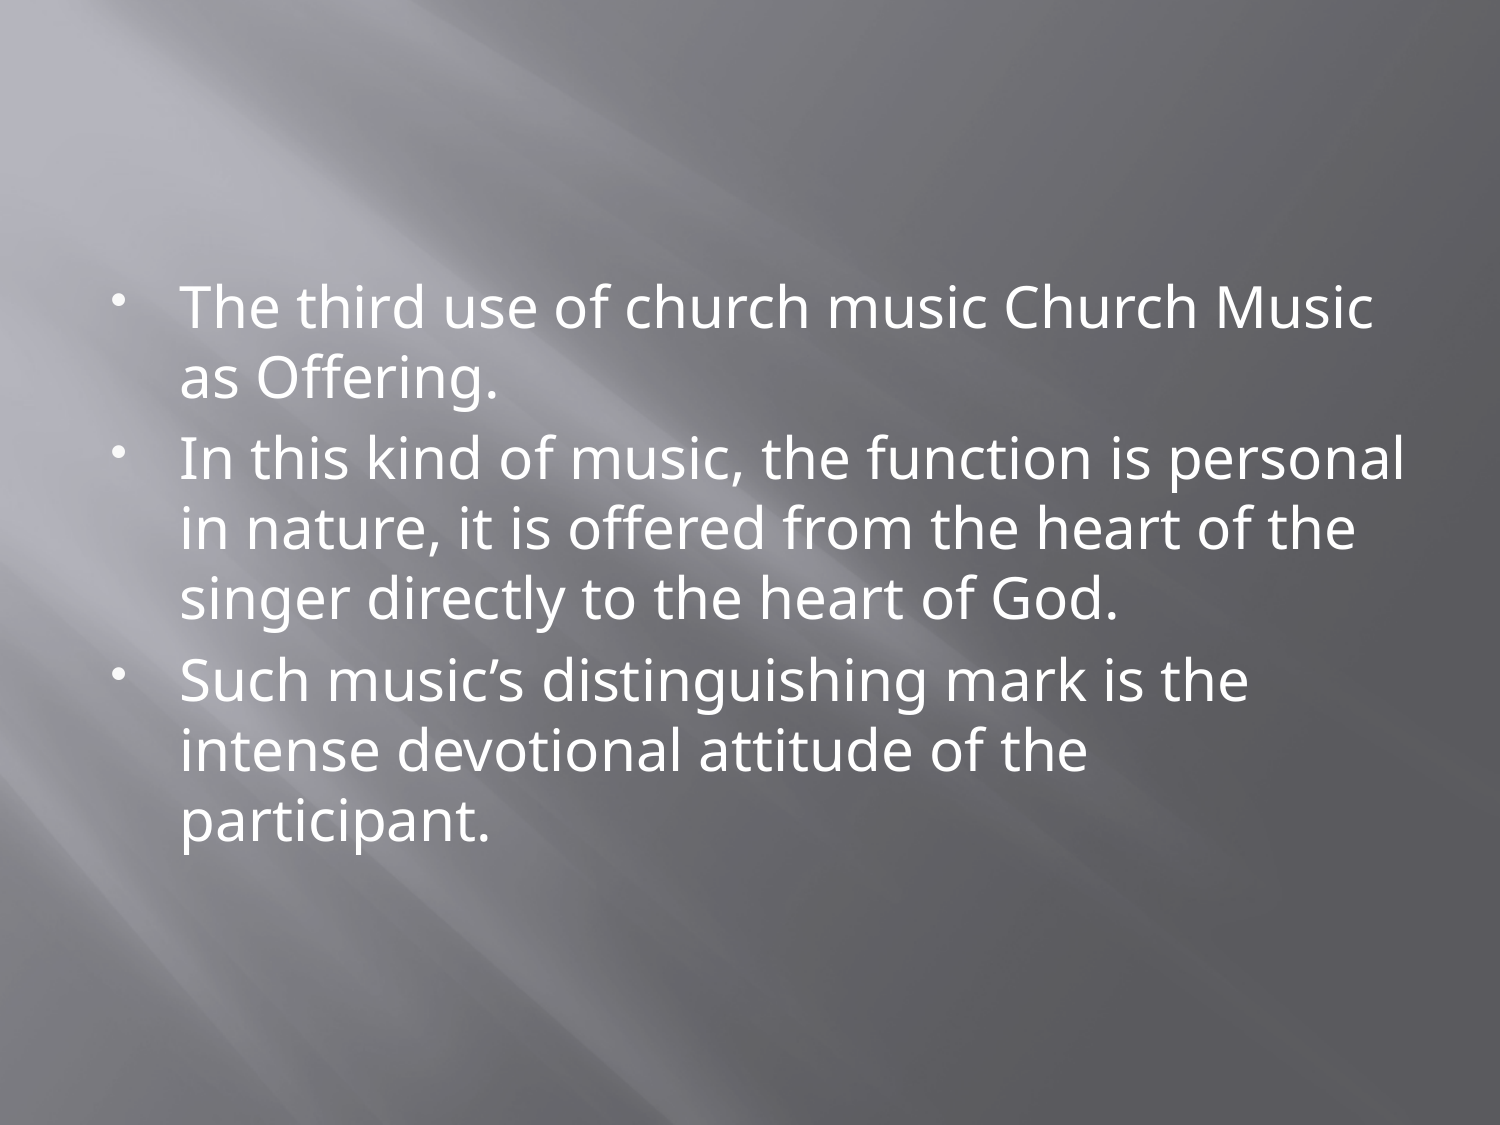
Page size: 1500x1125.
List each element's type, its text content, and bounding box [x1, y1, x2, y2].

list The third use of church music Church Music as Offering. In this kind of music, the function is personal in nature, it is offered from the heart of the singer directly to the heart of God. Such music’s distinguishing mark is the intense devotional attitude of the participant. [75, 262, 1425, 1035]
